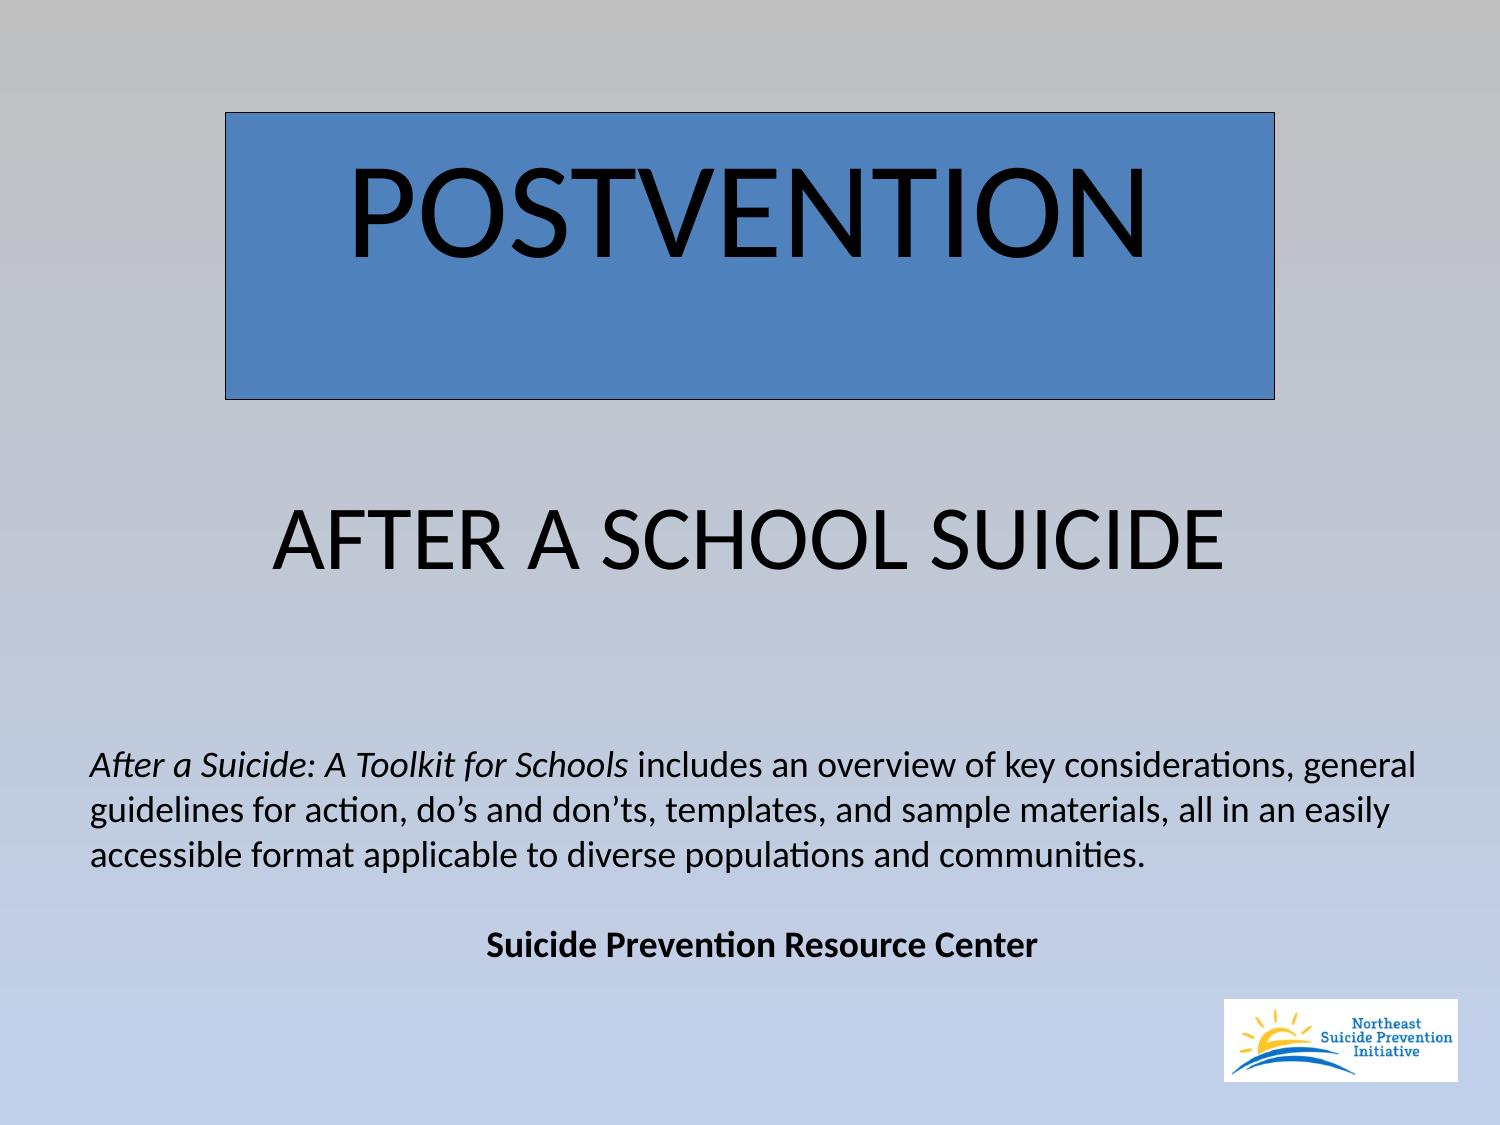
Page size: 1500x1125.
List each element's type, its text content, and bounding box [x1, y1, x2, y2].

title AFTER A SCHOOL SUICIDE [112, 412, 1388, 654]
subtitle POSTVENTION [225, 112, 1275, 400]
text_box After a Suicide: A Toolkit for Schools includes an overview of key considerations, general guidelines for action, do’s and don’ts, templates, and sample materials, all in an easily accessible format applicable to diverse populations and communities. Suicide Prevention Resource Center [75, 687, 1450, 973]
picture [1224, 999, 1458, 1082]
